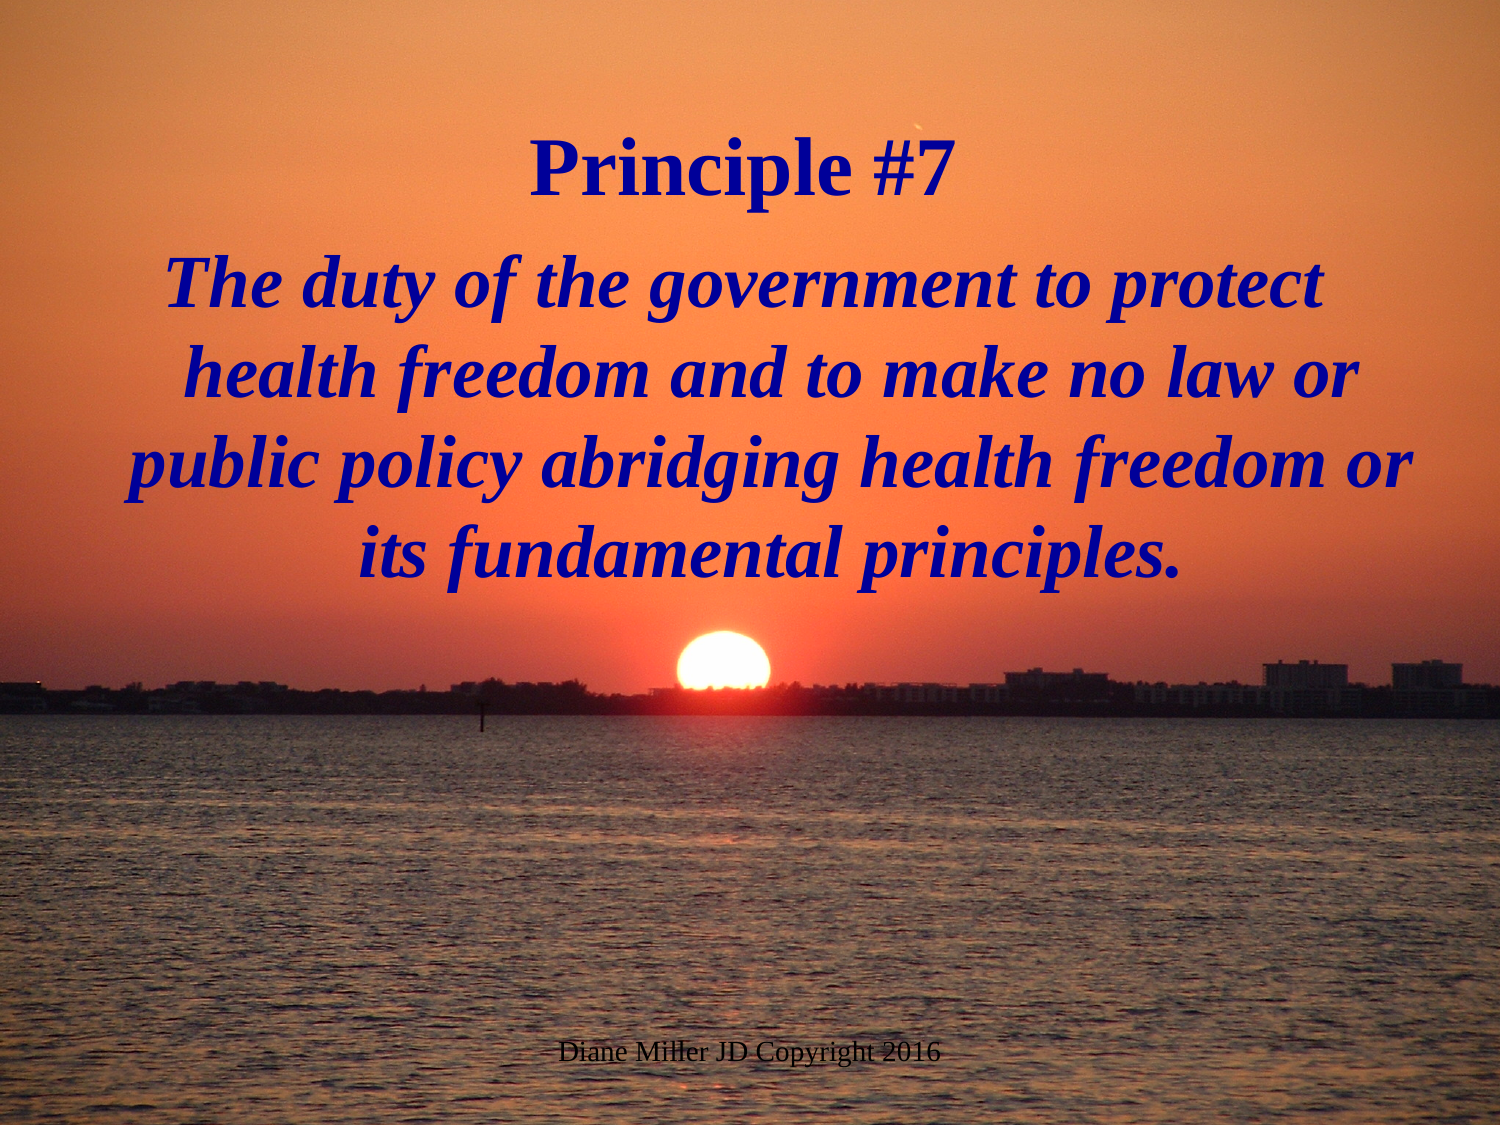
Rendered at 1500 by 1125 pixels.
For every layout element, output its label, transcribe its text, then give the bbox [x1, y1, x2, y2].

title Principle #7 [50, 112, 1438, 213]
picture [0, 0, 1500, 1125]
footer Diane Miller JD Copyright 2016 [512, 1025, 988, 1100]
list The duty of the government to protect health freedom and to make no law or public policy abridging health freedom or its fundamental principles. [50, 224, 1438, 638]
